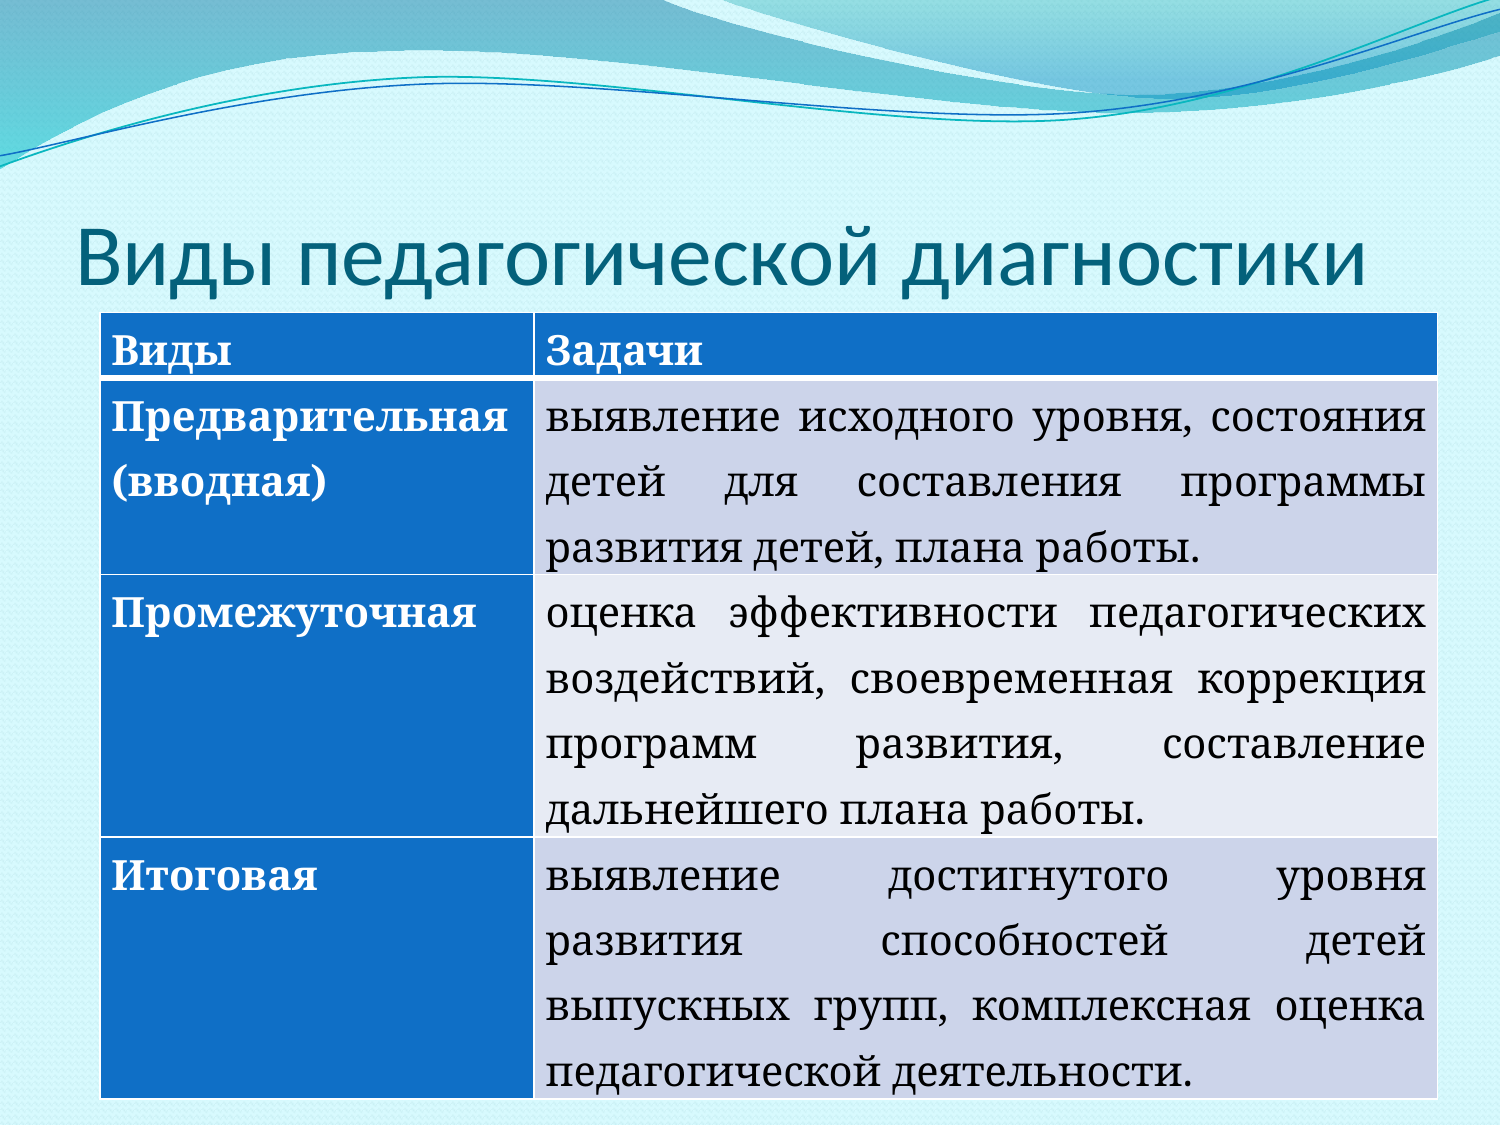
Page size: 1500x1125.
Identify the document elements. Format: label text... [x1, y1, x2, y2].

table_header Задачи [535, 313, 1437, 375]
table_cell Итоговая [101, 838, 533, 1098]
table_cell выявление исходного уровня, состояния детей для составления программы развития детей, плана работы. [535, 381, 1437, 574]
title Виды педагогической диагностики [75, 115, 1425, 303]
table_cell Предварительная (вводная) [101, 381, 533, 574]
table_cell Промежуточная [101, 575, 533, 836]
table_header Виды [101, 313, 533, 375]
table_cell выявление достигнутого уровня развития способностей детей выпускных групп, комплексная оценка педагогической деятельности. [535, 838, 1437, 1098]
table_cell оценка эффективности педагогических воздействий, своевременная коррекция программ развития, составление дальнейшего плана работы. [535, 575, 1437, 836]
